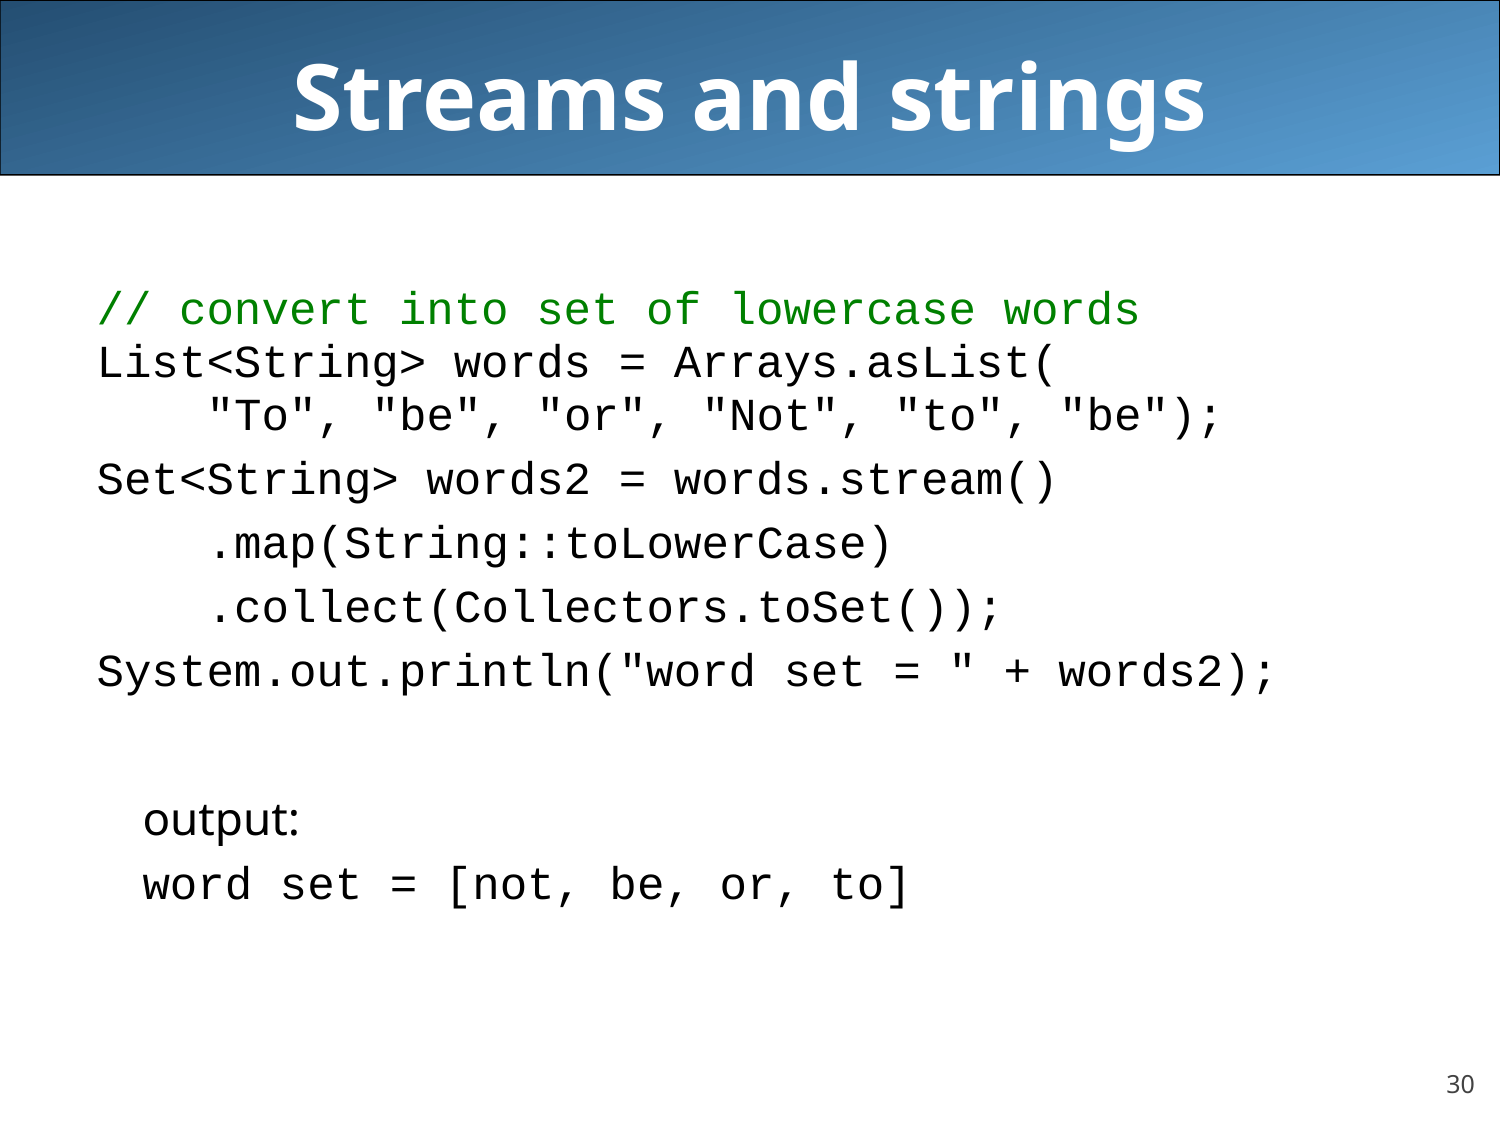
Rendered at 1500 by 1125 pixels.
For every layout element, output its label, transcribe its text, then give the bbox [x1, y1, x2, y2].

list // convert into set of lowercase words List<String> words = Arrays.asList( "To", "be", "or", "Not", "to", "be"); Set<String> words2 = words.stream() .map(String::toLowerCase) .collect(Collectors.toSet()); System.out.println("word set = " + words2); output: word set = [not, be, or, to] [24, 212, 1500, 1063]
title Streams and strings [75, 0, 1425, 188]
